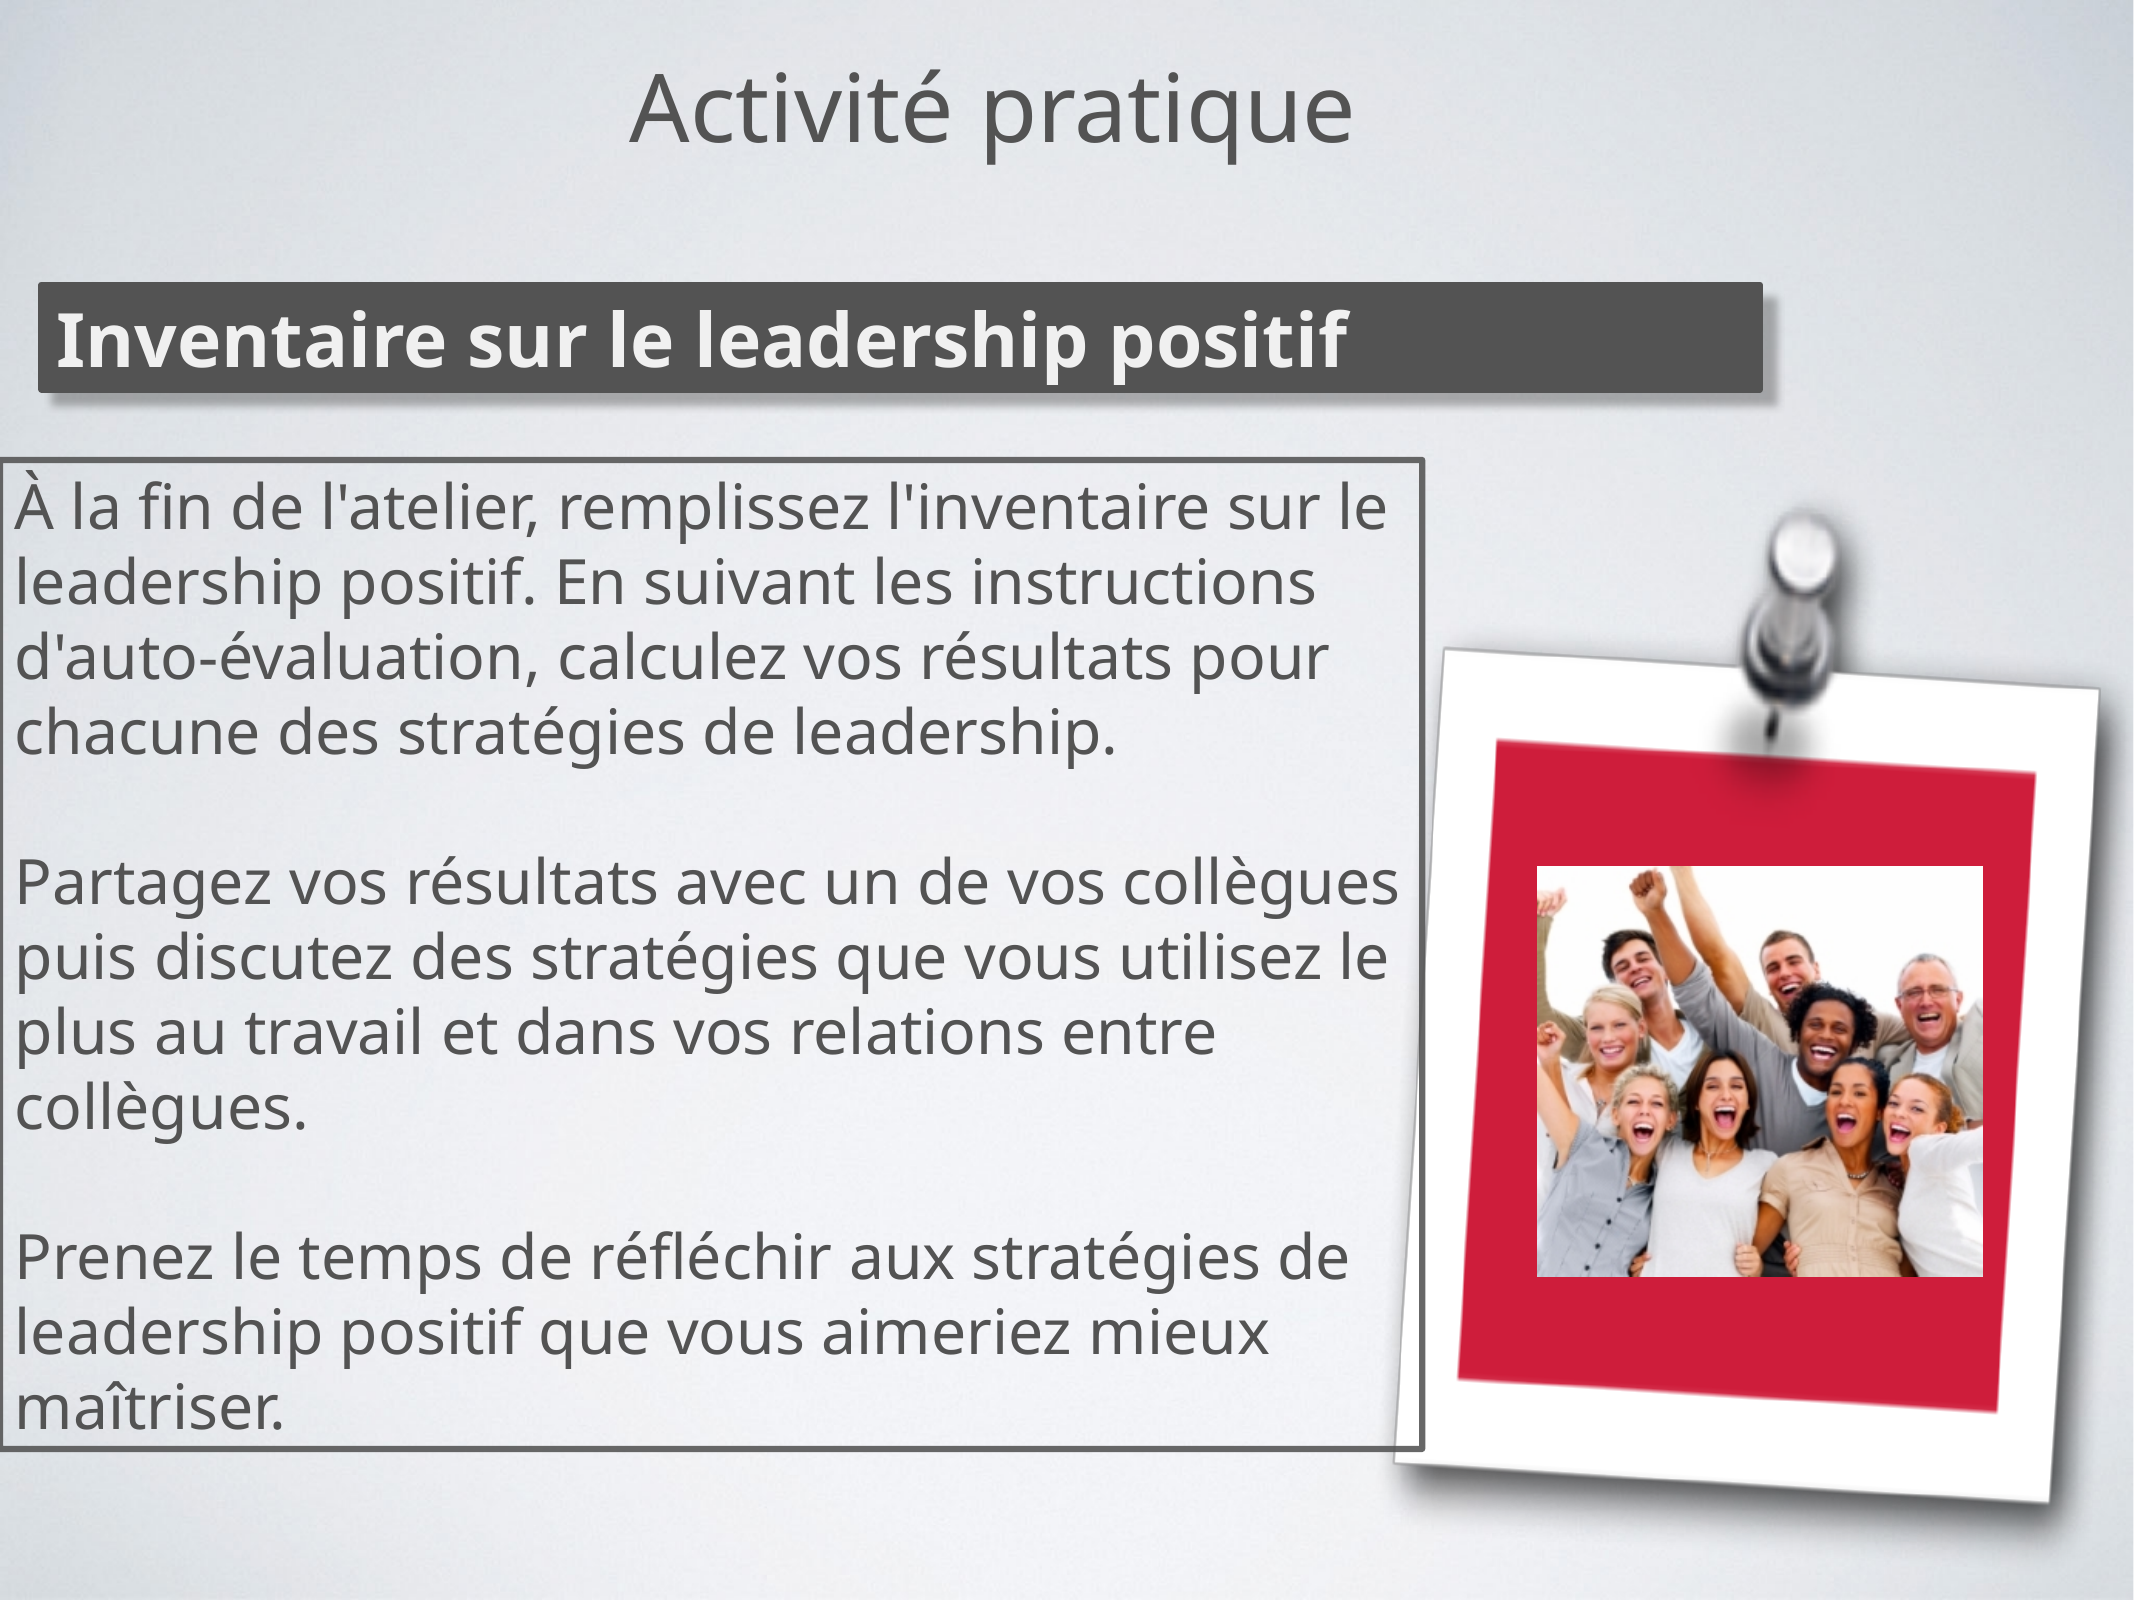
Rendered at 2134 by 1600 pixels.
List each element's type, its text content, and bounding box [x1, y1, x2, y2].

text_box À la fin de l'atelier, remplissez l'inventaire sur le leadership positif. En suivant les instructions d'auto-évaluation, calculez vos résultats pour chacune des stratégies de leadership. Partagez vos résultats avec un de vos collègues puis discutez des stratégies que vous utilisez le plus au travail et dans vos relations entre collègues. Prenez le temps de réfléchir aux stratégies de leadership positif que vous aimeriez mieux maîtriser. [0, 459, 1423, 1449]
title Activité pratique [201, 14, 1786, 171]
picture [0, 0, 2134, 1600]
text_box Inventaire sur le leadership positif [41, 284, 1760, 390]
